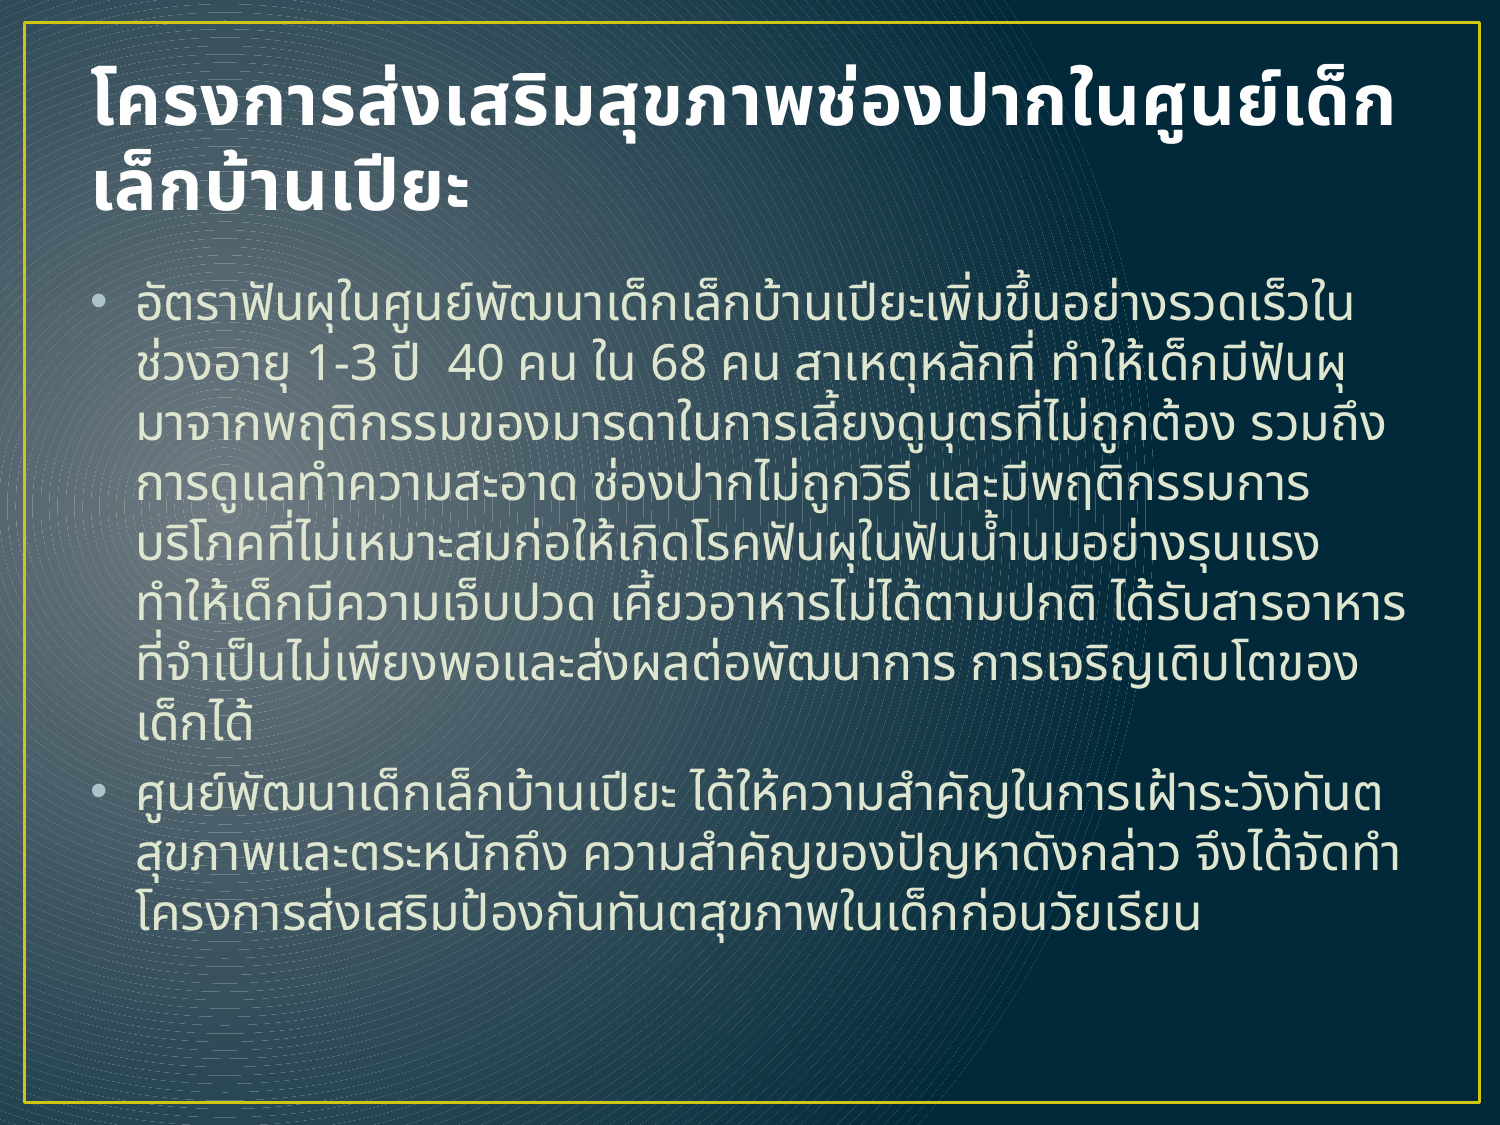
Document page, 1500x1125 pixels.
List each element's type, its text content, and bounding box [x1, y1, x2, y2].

list อัตราฟันผุในศูนย์พัฒนาเด็กเล็กบ้านเปียะเพิ่มขึ้นอย่างรวดเร็วในช่วงอายุ 1-3 ปี 40 คน ใน 68 คน สาเหตุหลักที่ ทำให้เด็กมีฟันผุ มาจากพฤติกรรมของมารดาในการเลี้ยงดูบุตรที่ไม่ถูกต้อง รวมถึงการดูแลทำความสะอาด ช่องปากไม่ถูกวิธี และมีพฤติกรรมการบริโภคที่ไม่เหมาะสมก่อให้เกิดโรคฟันผุในฟันน้ำนมอย่างรุนแรง ทำให้เด็กมีความเจ็บปวด เคี้ยวอาหารไม่ได้ตามปกติ ได้รับสารอาหารที่จำเป็นไม่เพียงพอและส่งผลต่อพัฒนาการ การเจริญเติบโตของเด็กได้ ศูนย์พัฒนาเด็กเล็กบ้านเปียะ ได้ให้ความสำคัญในการเฝ้าระวังทันตสุขภาพและตระหนักถึง ความสำคัญของปัญหาดังกล่าว จึงได้จัดทำโครงการส่งเสริมป้องกันทันตสุขภาพในเด็กก่อนวัยเรียน [75, 262, 1425, 1005]
title โครงการส่งเสริมสุขภาพช่องปากในศูนย์เด็กเล็กบ้านเปียะ [75, 45, 1425, 233]
